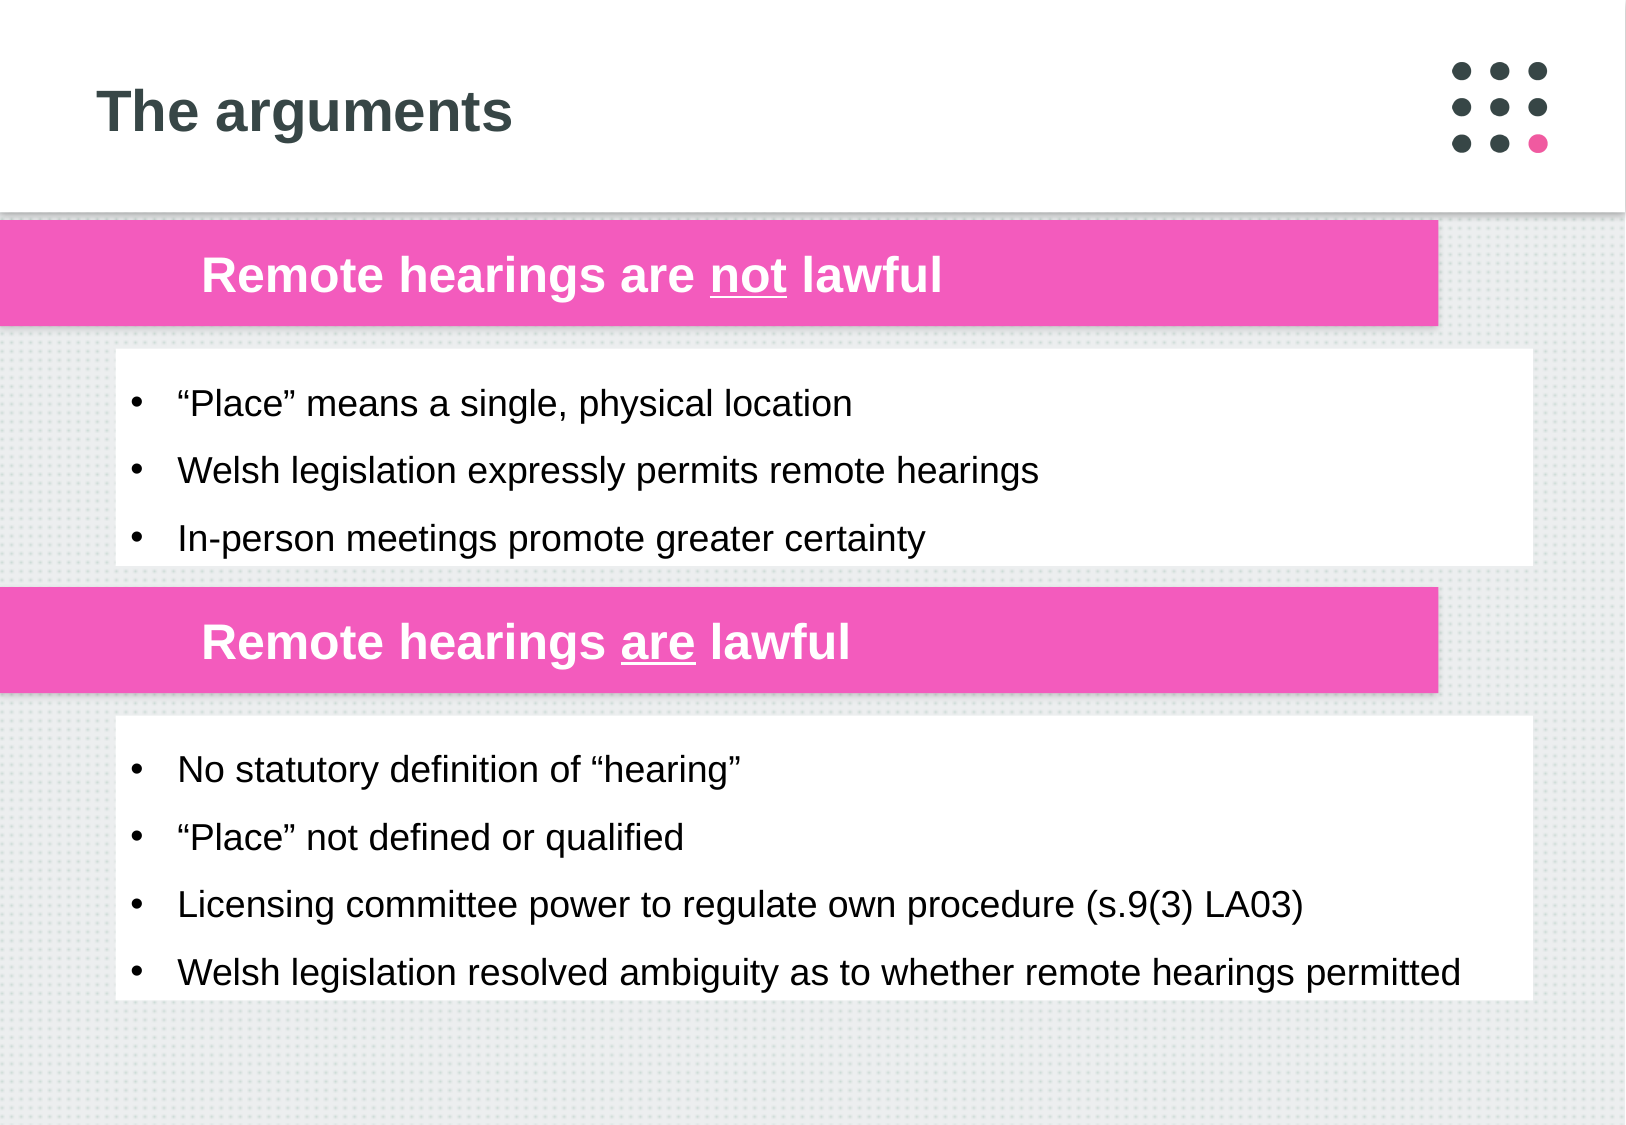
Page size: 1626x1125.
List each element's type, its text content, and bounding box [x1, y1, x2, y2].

title The arguments [81, 35, 1422, 161]
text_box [0, 219, 1439, 327]
picture [0, 0, 1626, 1125]
picture [1452, 62, 1548, 153]
text_box “Place” means a single, physical location Welsh legislation expressly permits remote hearings In-person meetings promote greater certainty [115, 348, 1533, 566]
text_box No statutory definition of “hearing” “Place” not defined or qualified Licensing committee power to regulate own procedure (s.9(3) LA03) Welsh legislation resolved ambiguity as to whether remote hearings permitted [115, 715, 1533, 1001]
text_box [0, 586, 1439, 694]
